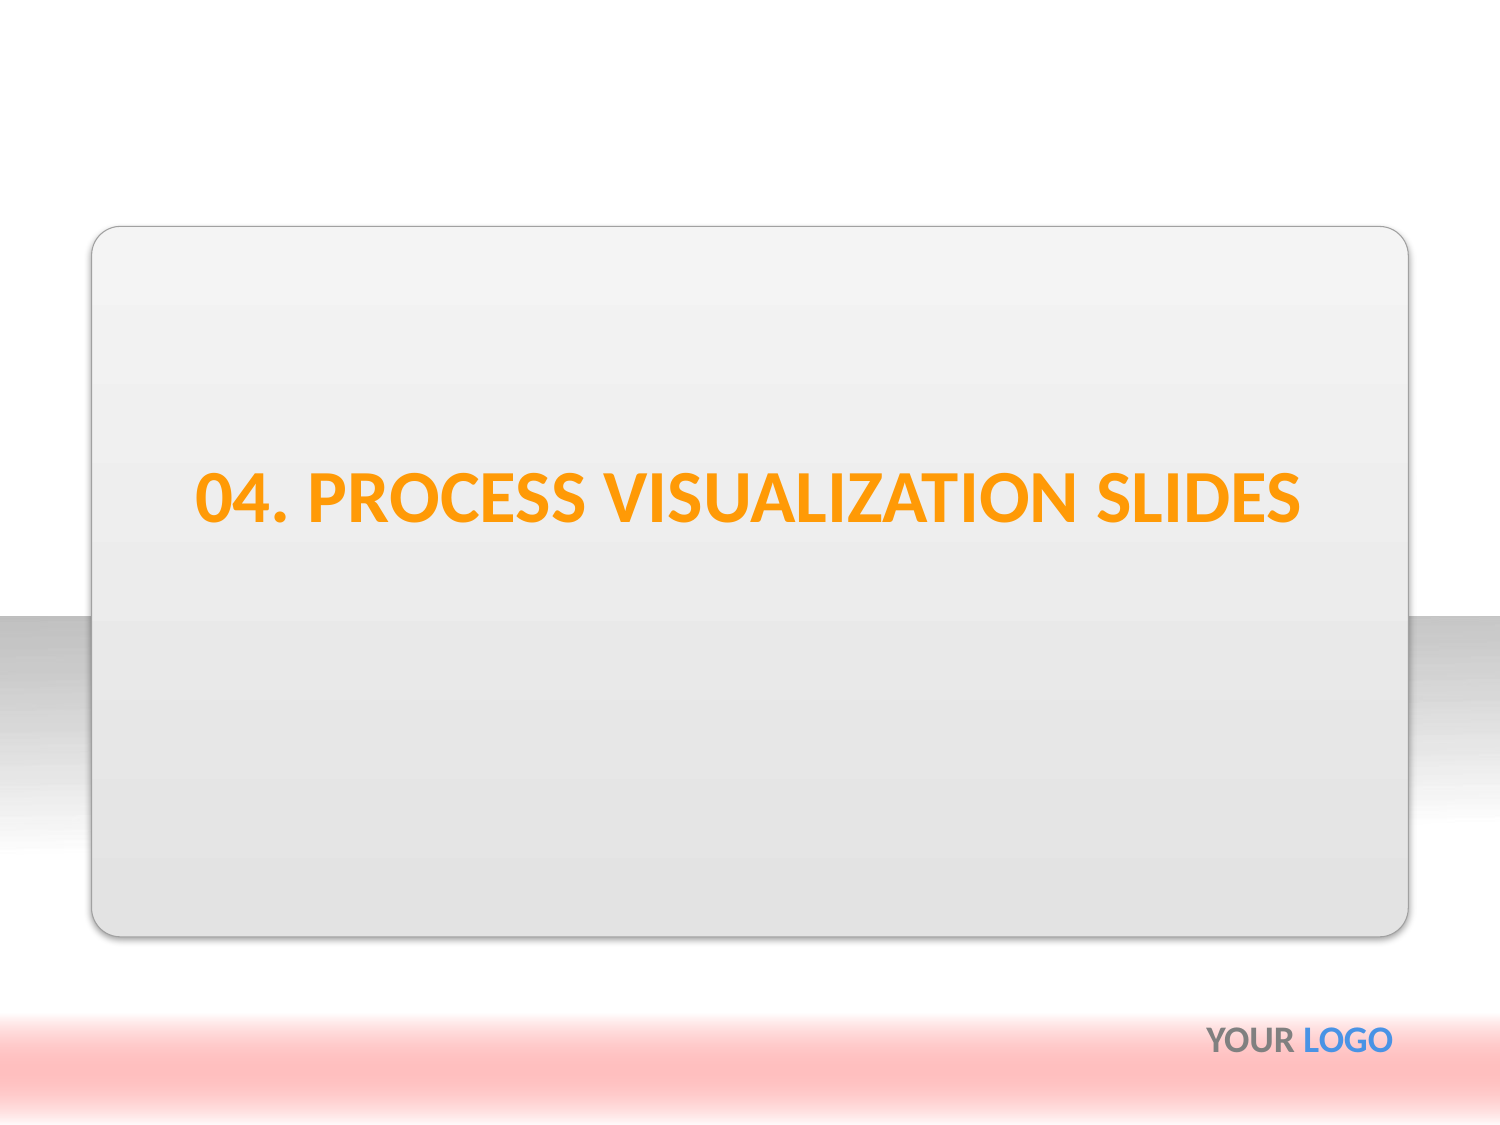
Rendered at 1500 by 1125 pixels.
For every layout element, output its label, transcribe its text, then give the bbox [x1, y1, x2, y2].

text_box YOUR LOGO [74, 1007, 1409, 1090]
picture [0, 0, 1500, 1021]
list 04. PROCESS VISUALIZATION SLIDES [135, 440, 1362, 559]
